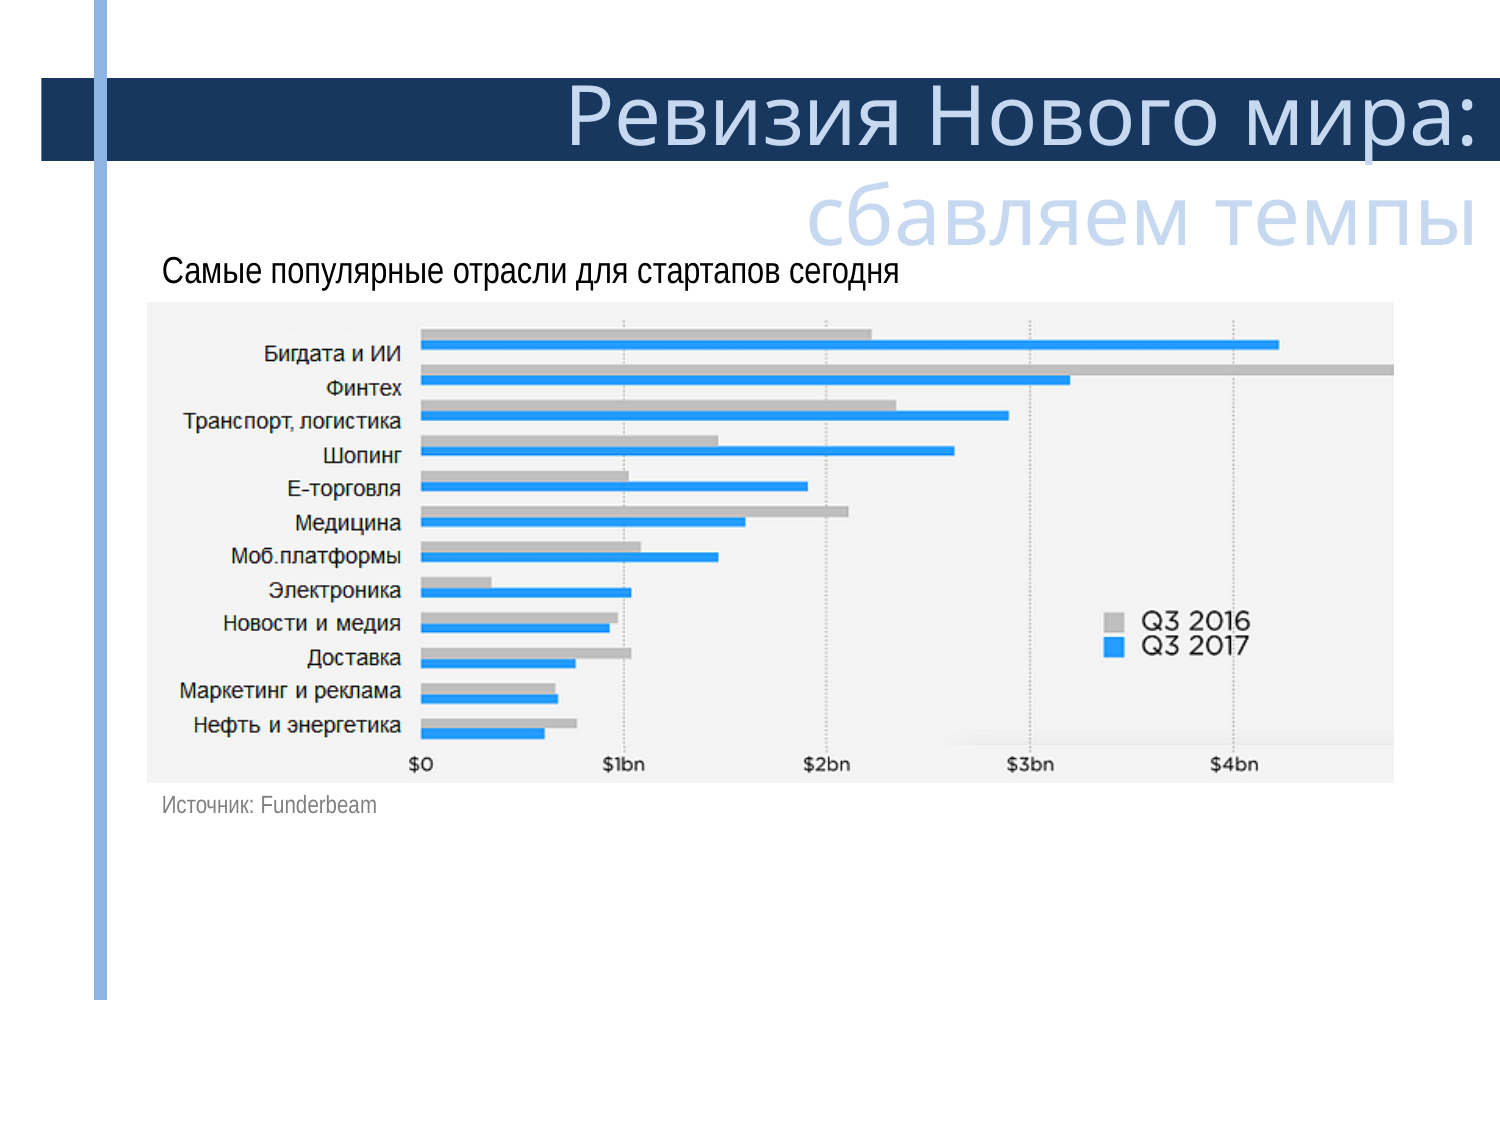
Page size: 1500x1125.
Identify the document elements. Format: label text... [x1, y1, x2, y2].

text_box [39, 76, 94, 163]
text_box [1495, 76, 1500, 163]
text_box Источник: Funderbeam [147, 789, 585, 826]
text_box [107, 76, 371, 163]
text_box Самые популярные отрасли для стартапов сегодня [147, 238, 951, 299]
picture [146, 302, 1395, 783]
text_box Ревизия Нового мира: сбавляем темпы [371, 54, 1495, 270]
